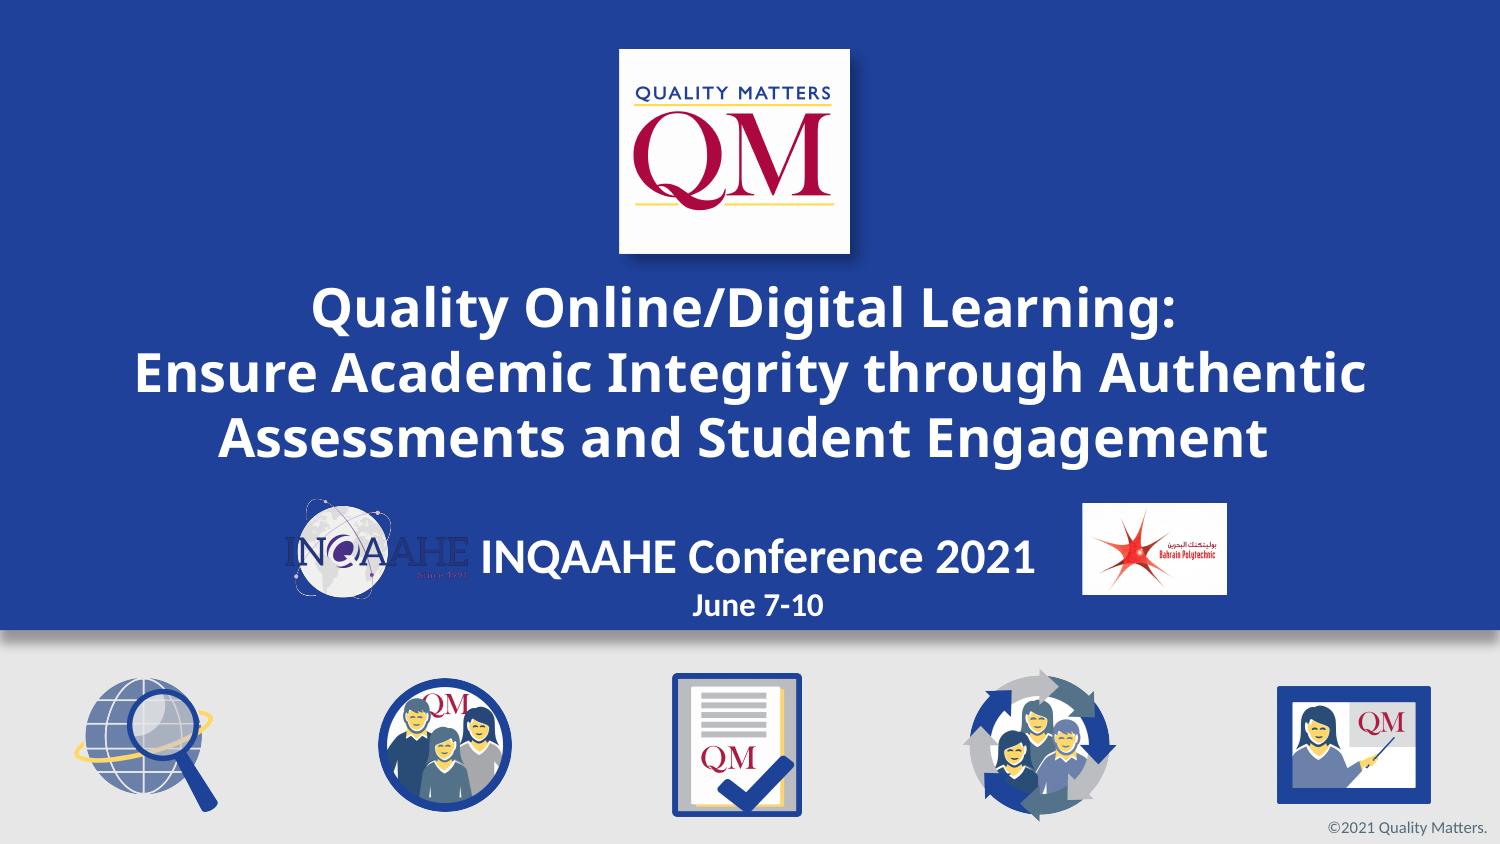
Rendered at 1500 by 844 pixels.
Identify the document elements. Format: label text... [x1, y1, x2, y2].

picture [619, 49, 850, 254]
picture [1277, 686, 1431, 804]
picture [276, 494, 474, 602]
picture [1082, 502, 1228, 596]
picture [74, 678, 218, 812]
picture [962, 668, 1117, 822]
picture [672, 673, 802, 817]
subtitle INQAAHE Conference 2021 June 7-10 [434, 515, 1083, 622]
picture [378, 678, 512, 812]
title Quality Online/Digital Learning: Ensure Academic Integrity through Authentic Assessments and Student Engagement [0, 265, 1489, 515]
